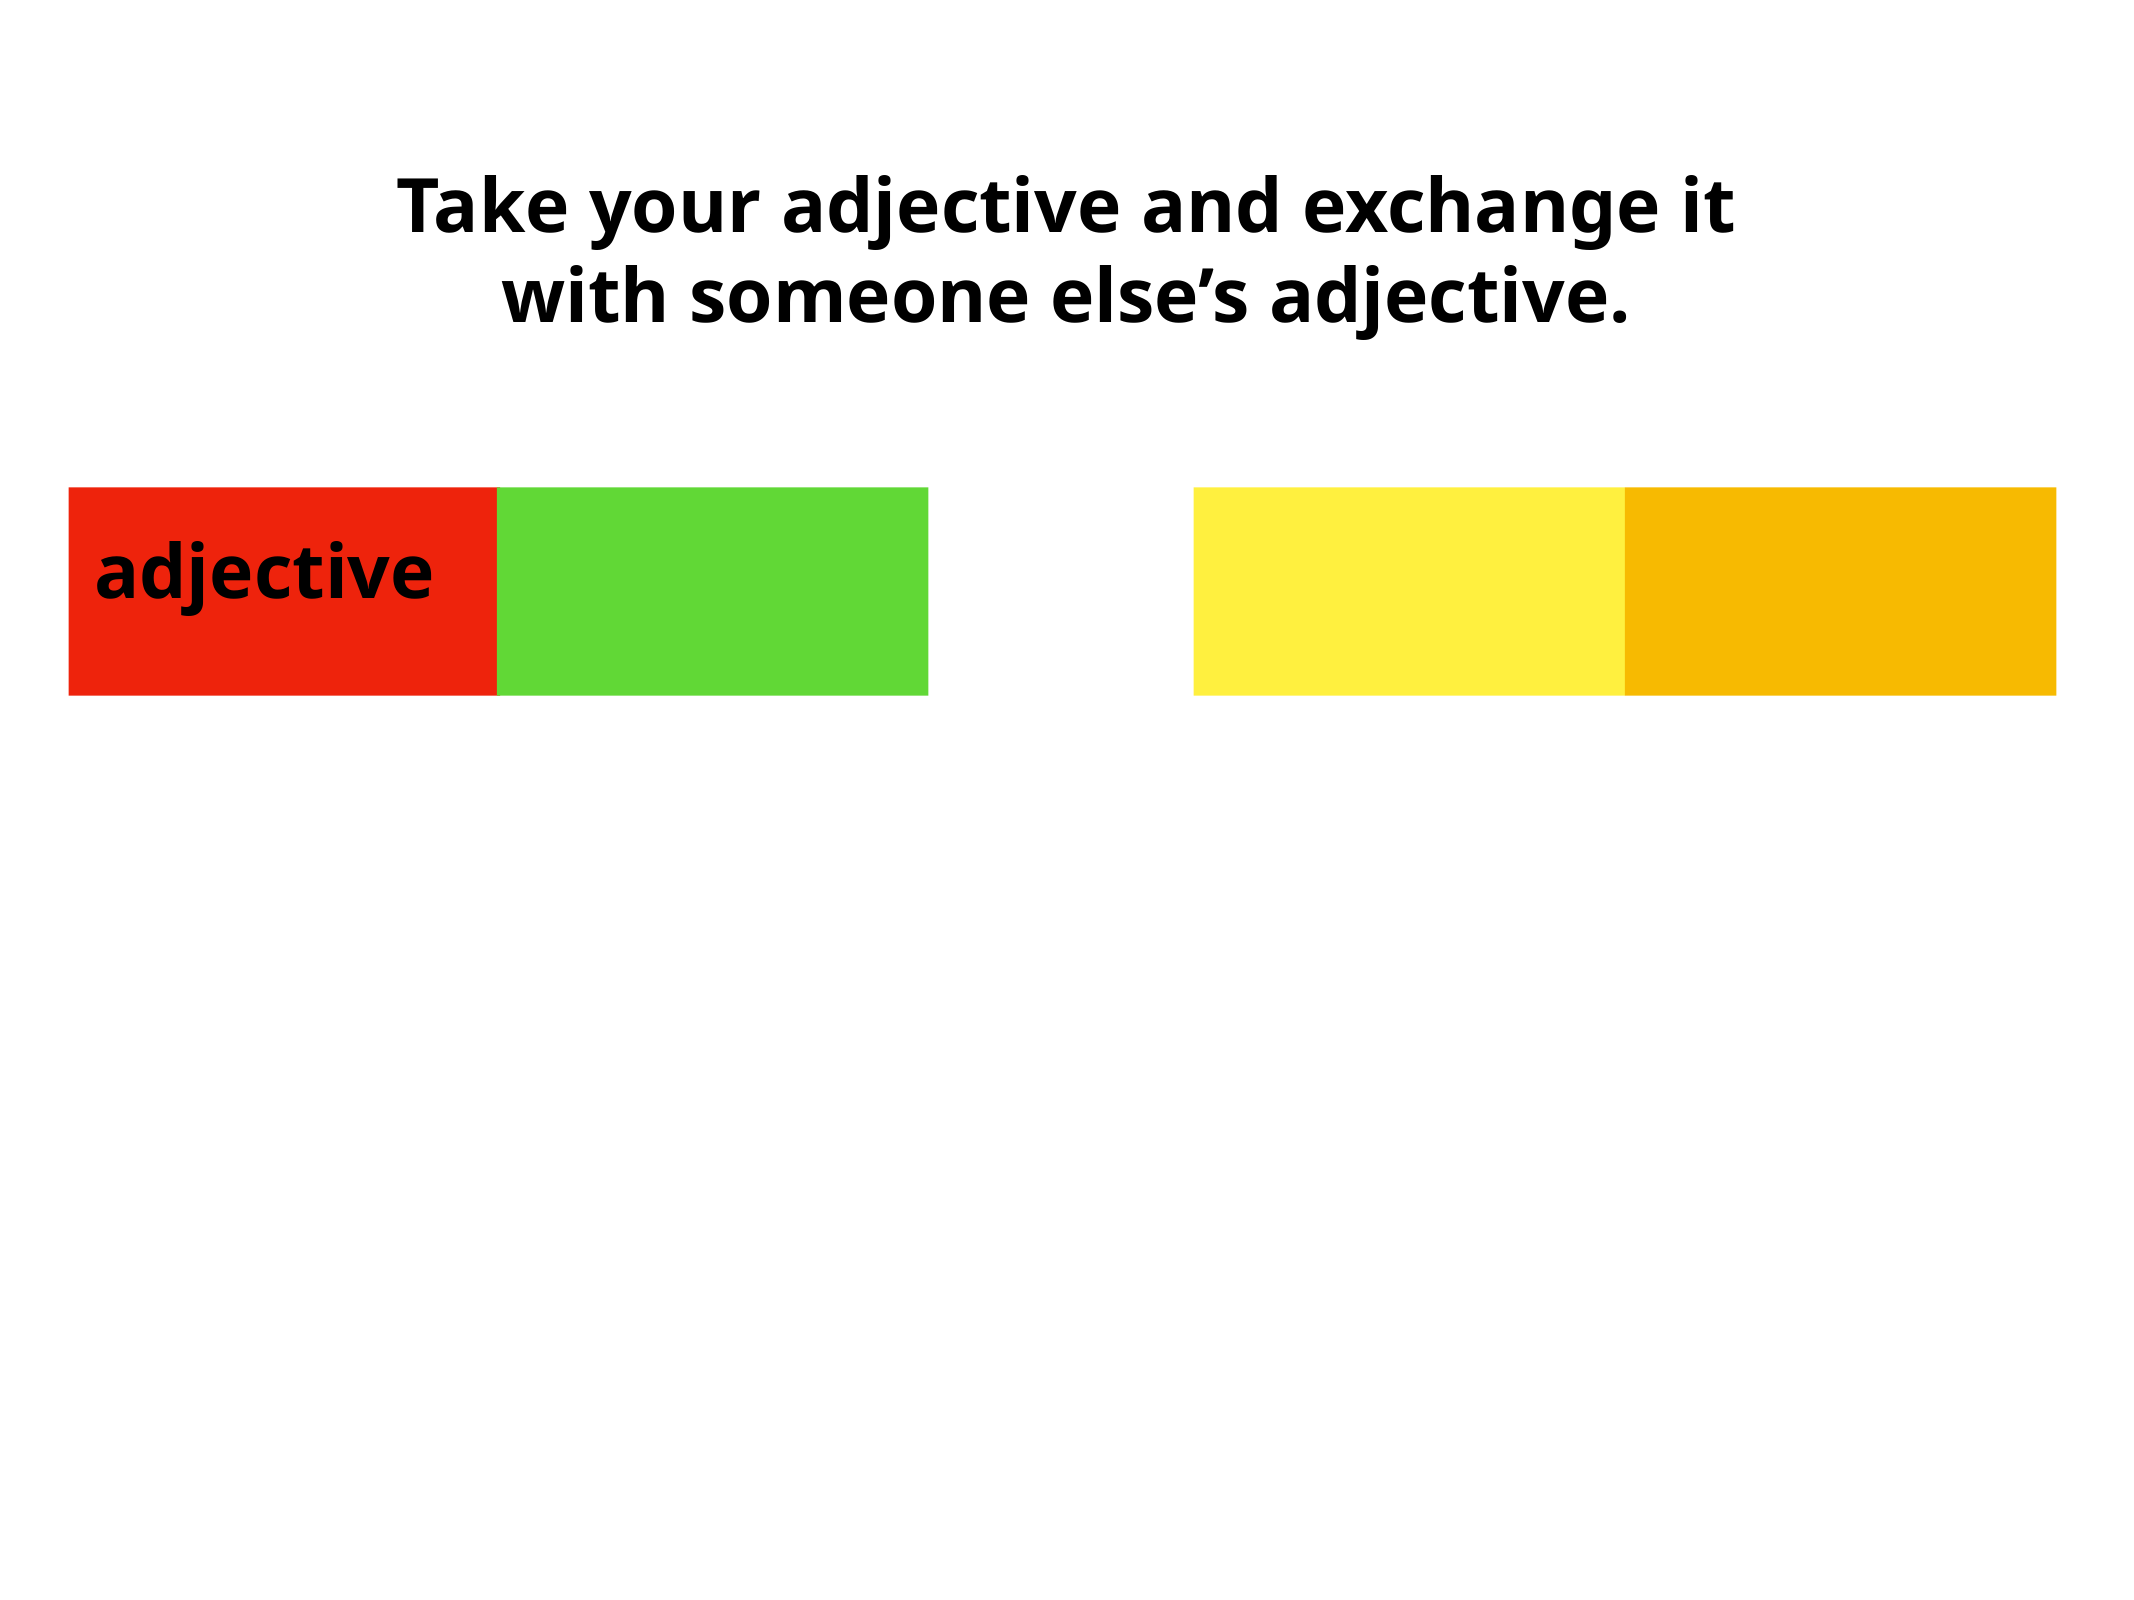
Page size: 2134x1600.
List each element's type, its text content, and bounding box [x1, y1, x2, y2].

text_box Take your adjective and exchange it with someone else’s adjective. [388, 149, 1746, 347]
text_box adjective [85, 515, 444, 623]
text_box [496, 487, 929, 696]
text_box [1624, 487, 2057, 696]
text_box [1193, 487, 1624, 696]
text_box [68, 487, 496, 696]
